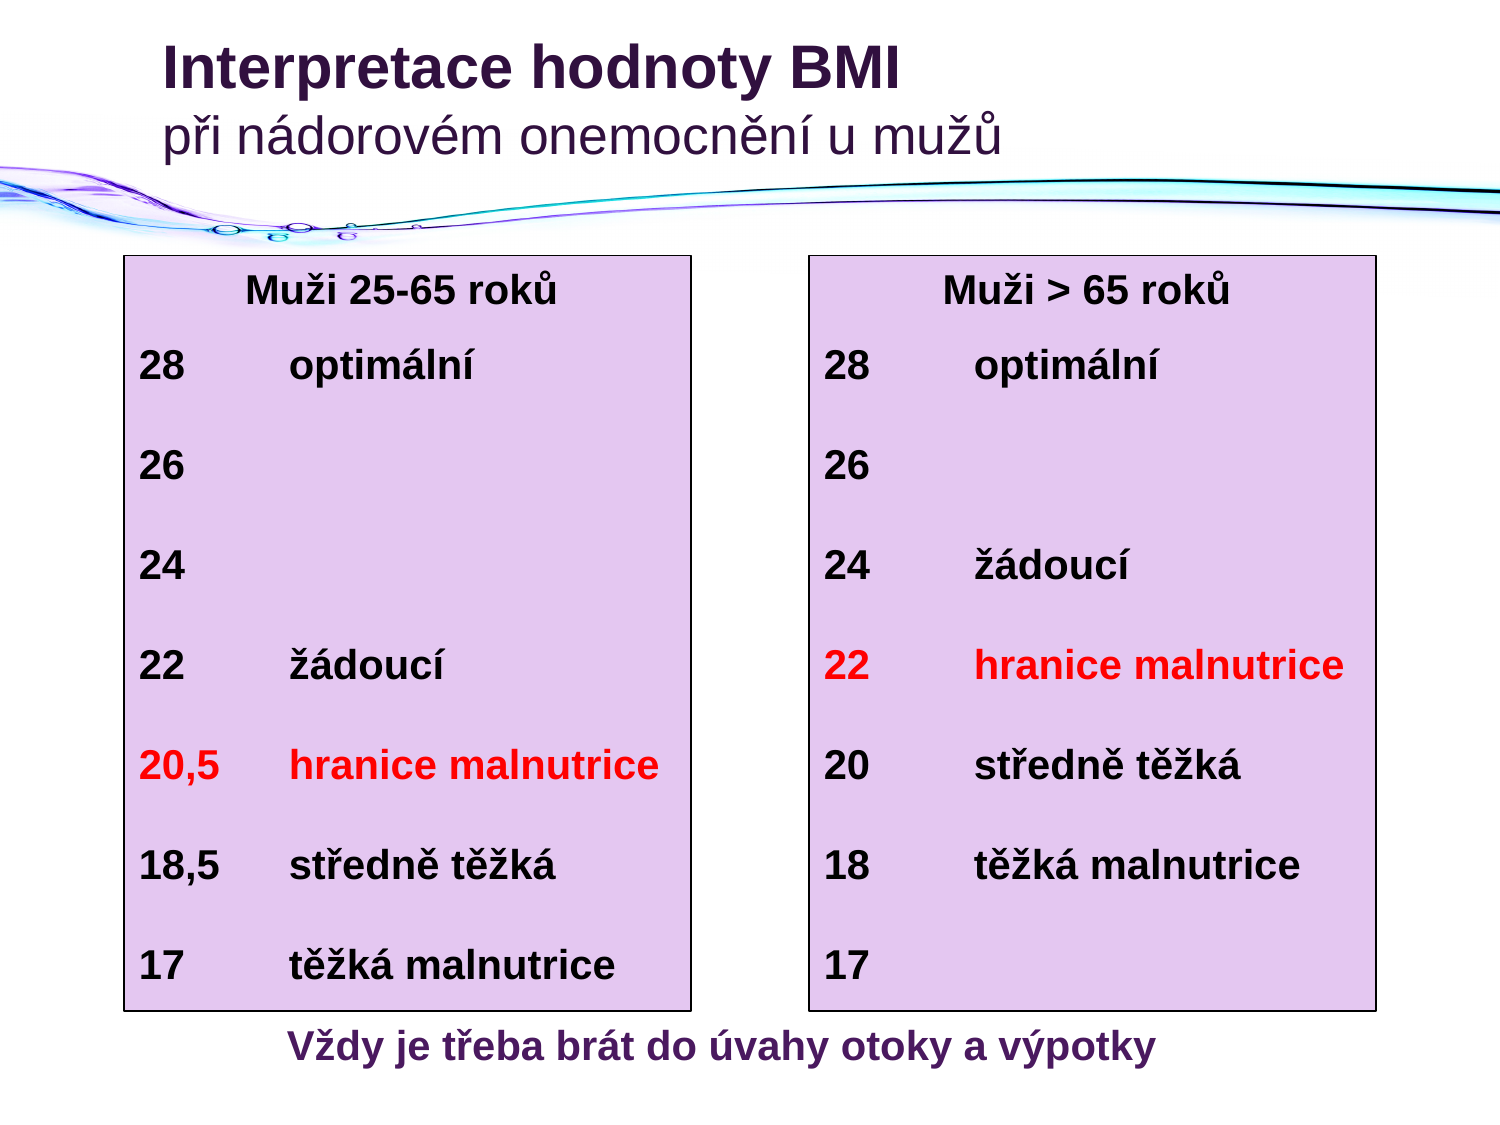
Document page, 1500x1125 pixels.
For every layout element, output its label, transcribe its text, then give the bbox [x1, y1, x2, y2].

text_box Vždy je třeba brát do úvahy otoky a výpotky [272, 1011, 1172, 1077]
picture [0, 112, 1500, 299]
title Interpretace hodnoty BMI při nádorovém onemocnění u mužů [147, 19, 1412, 173]
text_box Muži 25-65 roků 28 optimální 26 24 22 žádoucí 20,5 hranice malnutrice 18,5 středně těžká 17 těžká malnutrice [122, 253, 693, 1013]
text_box Muži > 65 roků 28 optimální 26 24 žádoucí 22 hranice malnutrice 20 středně těžká 18 těžká malnutrice 17 [807, 253, 1378, 1013]
